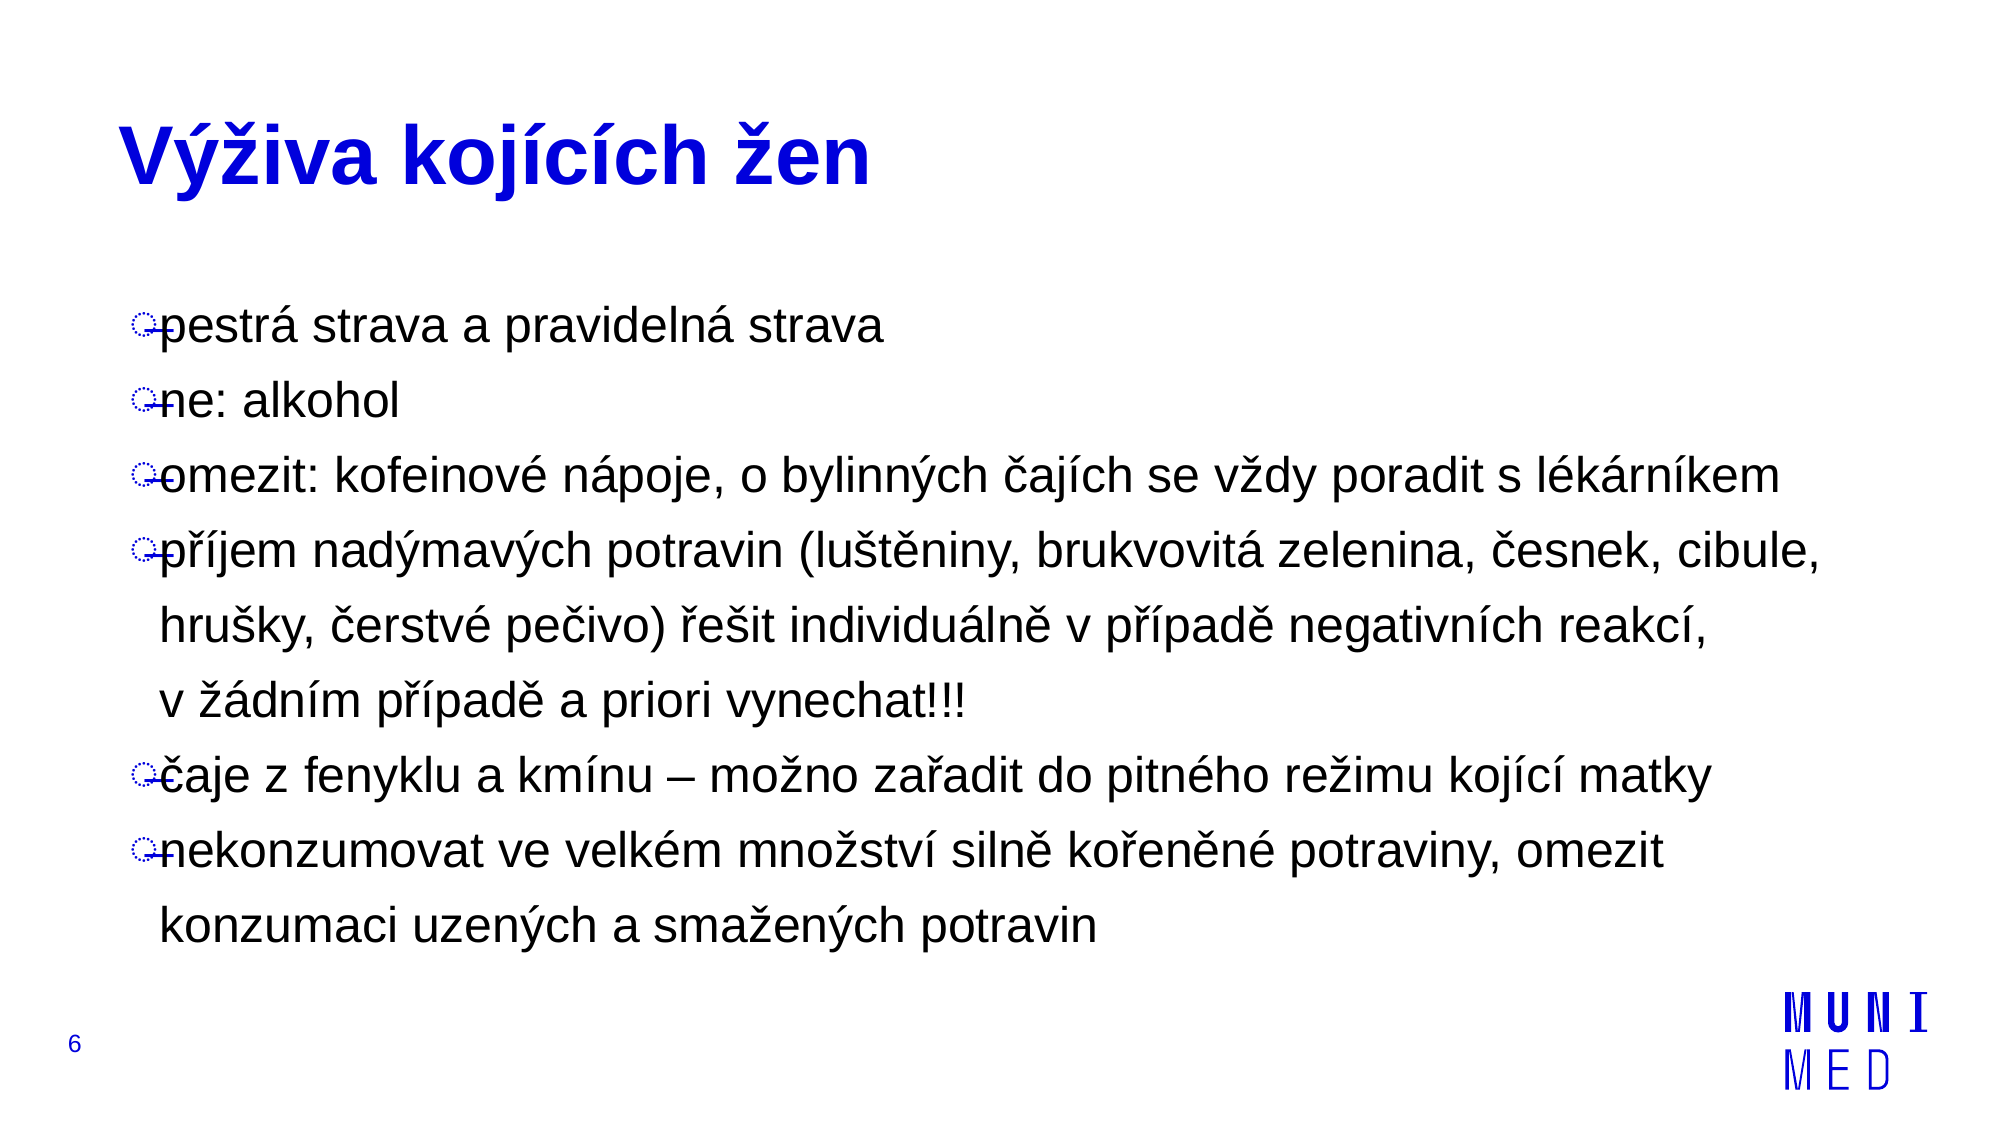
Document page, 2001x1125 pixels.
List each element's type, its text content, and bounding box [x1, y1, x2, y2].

list pestrá strava a pravidelná strava ne: alkohol omezit: kofeinové nápoje, o bylinných čajích se vždy poradit s lékárníkem příjem nadýmavých potravin (luštěniny, brukvovitá zelenina, česnek, cibule, hrušky, čerstvé pečivo) řešit individuálně v případě negativních reakcí, v žádním případě a priori vynechat!!! čaje z fenyklu a kmínu – možno zařadit do pitného režimu kojící matky nekonzumovat ve velkém množství silně kořeněné potraviny, omezit konzumaci uzených a smažených potravin [118, 277, 1883, 957]
title Výživa kojících žen [118, 118, 1883, 193]
slide_number 6 [67, 1021, 110, 1063]
